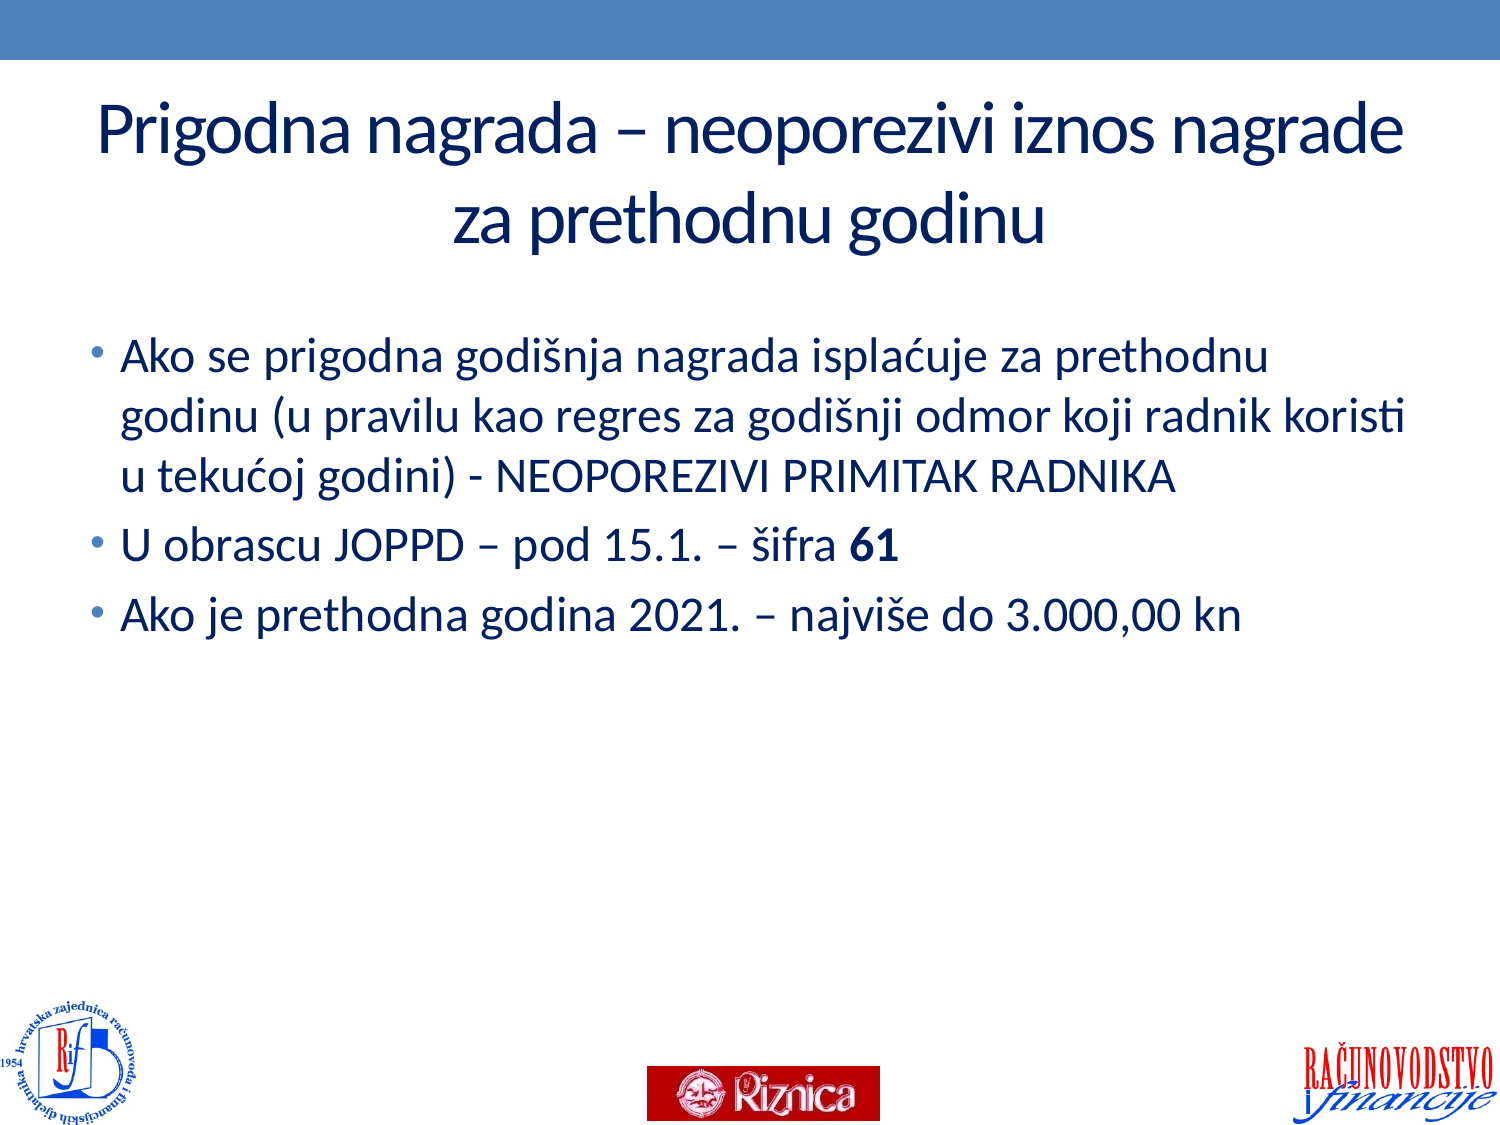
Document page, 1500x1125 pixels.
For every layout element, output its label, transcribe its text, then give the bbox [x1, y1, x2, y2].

picture [0, 1001, 136, 1125]
title Prigodna nagrada – neoporezivi iznos nagrade za prethodnu godinu [75, 87, 1425, 250]
list Ako se prigodna godišnja nagrada isplaćuje za prethodnu godinu (u pravilu kao regres za godišnji odmor koji radnik koristi u tekućoj godini) - NEOPOREZIVI PRIMITAK RADNIKA U obrascu JOPPD – pod 15.1. – šifra 61 Ako je prethodna godina 2021. – najviše do 3.000,00 kn [75, 314, 1425, 1063]
picture [647, 1066, 880, 1121]
picture [1293, 1042, 1497, 1124]
